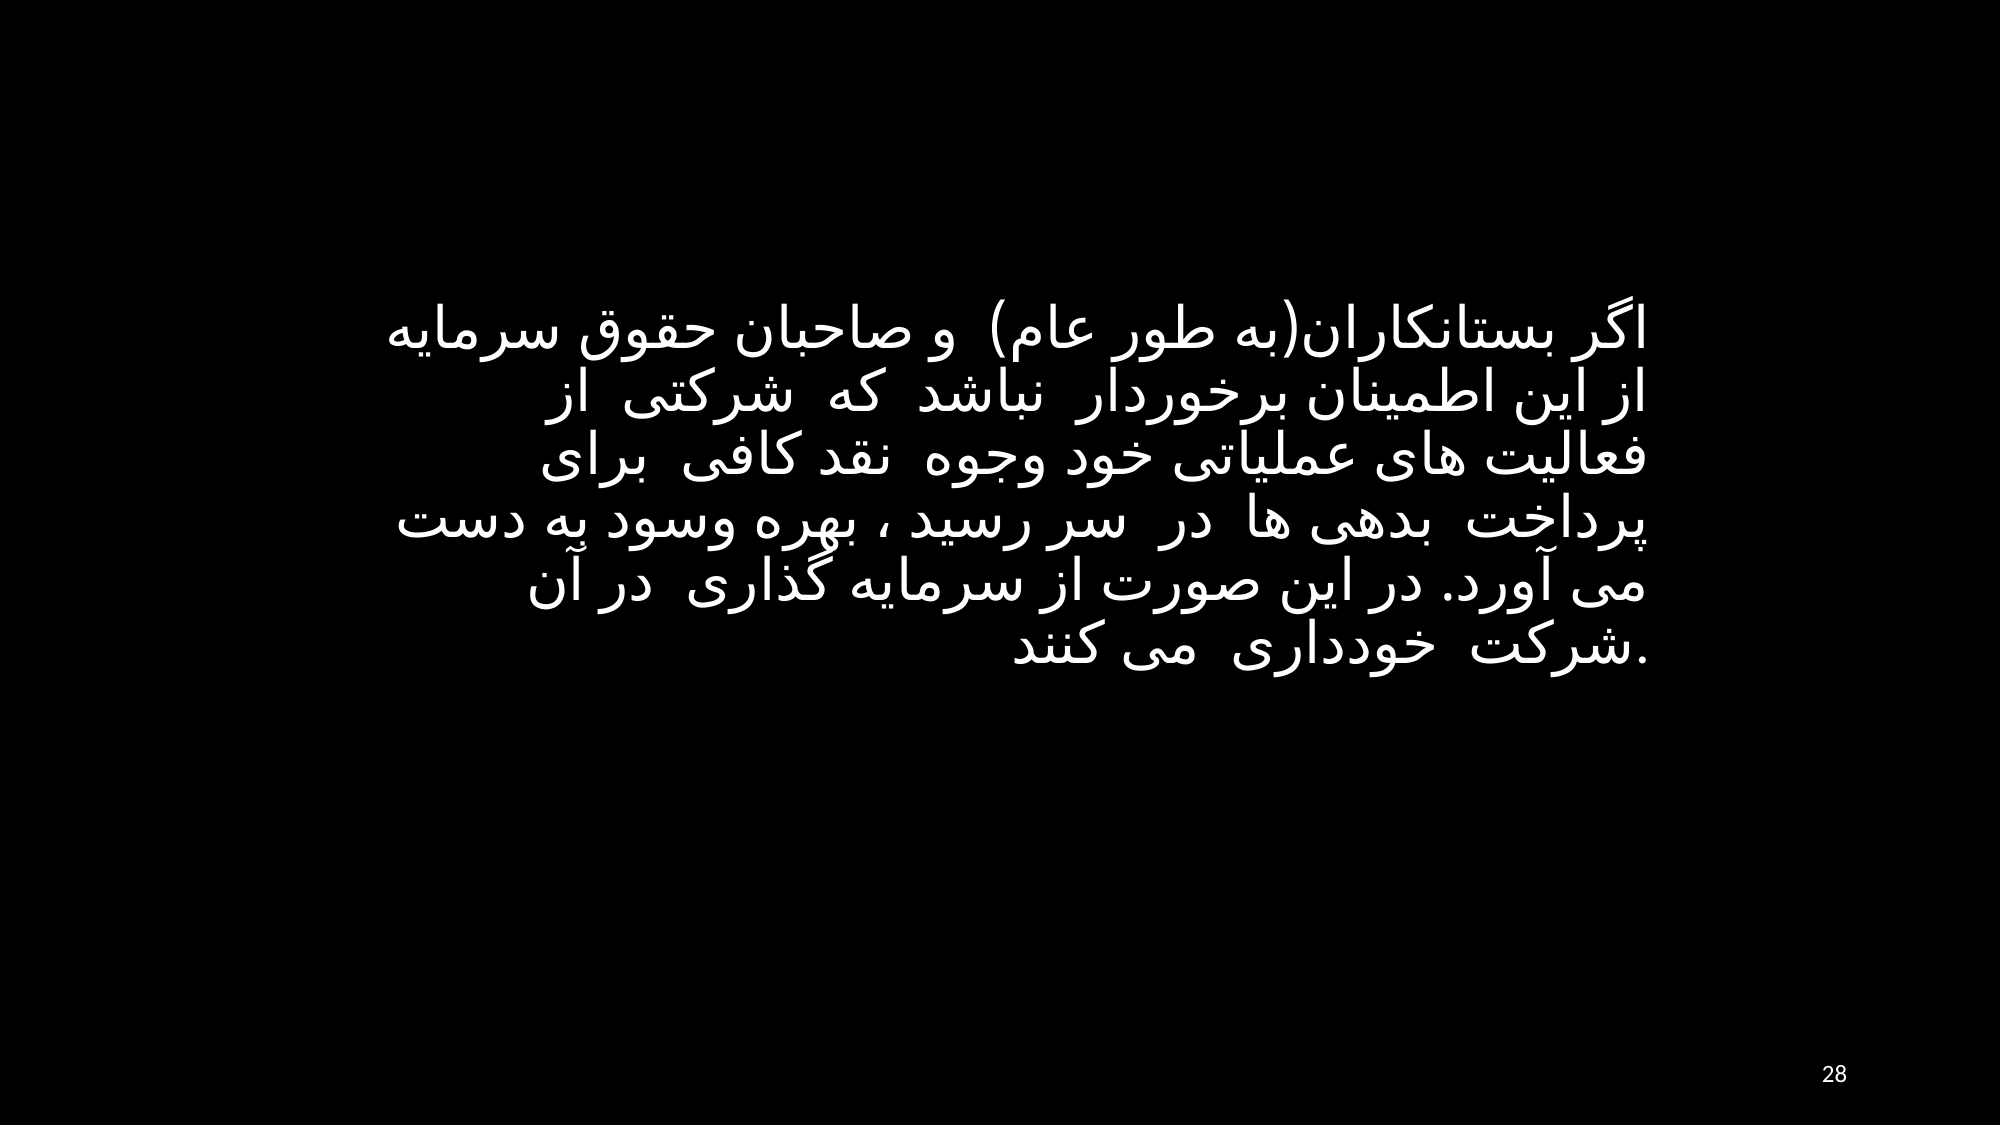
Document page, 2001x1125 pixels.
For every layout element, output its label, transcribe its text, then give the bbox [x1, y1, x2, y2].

list اگر بستانكاران(به طور عام) و صاحبان حقوق سرمايه از این اطمینان برخوردار نباشد كه شركتی از فعاليت های عملياتی خود وجوه نقد كافی برای پرداخت بدهی ها در سر رسيد ، بهره وسود به دست می آورد. در اين صورت از سرمايه گذاری در آن شركت خودداری می كنند. [314, 290, 1665, 887]
slide_number 28 [1412, 1042, 1863, 1103]
